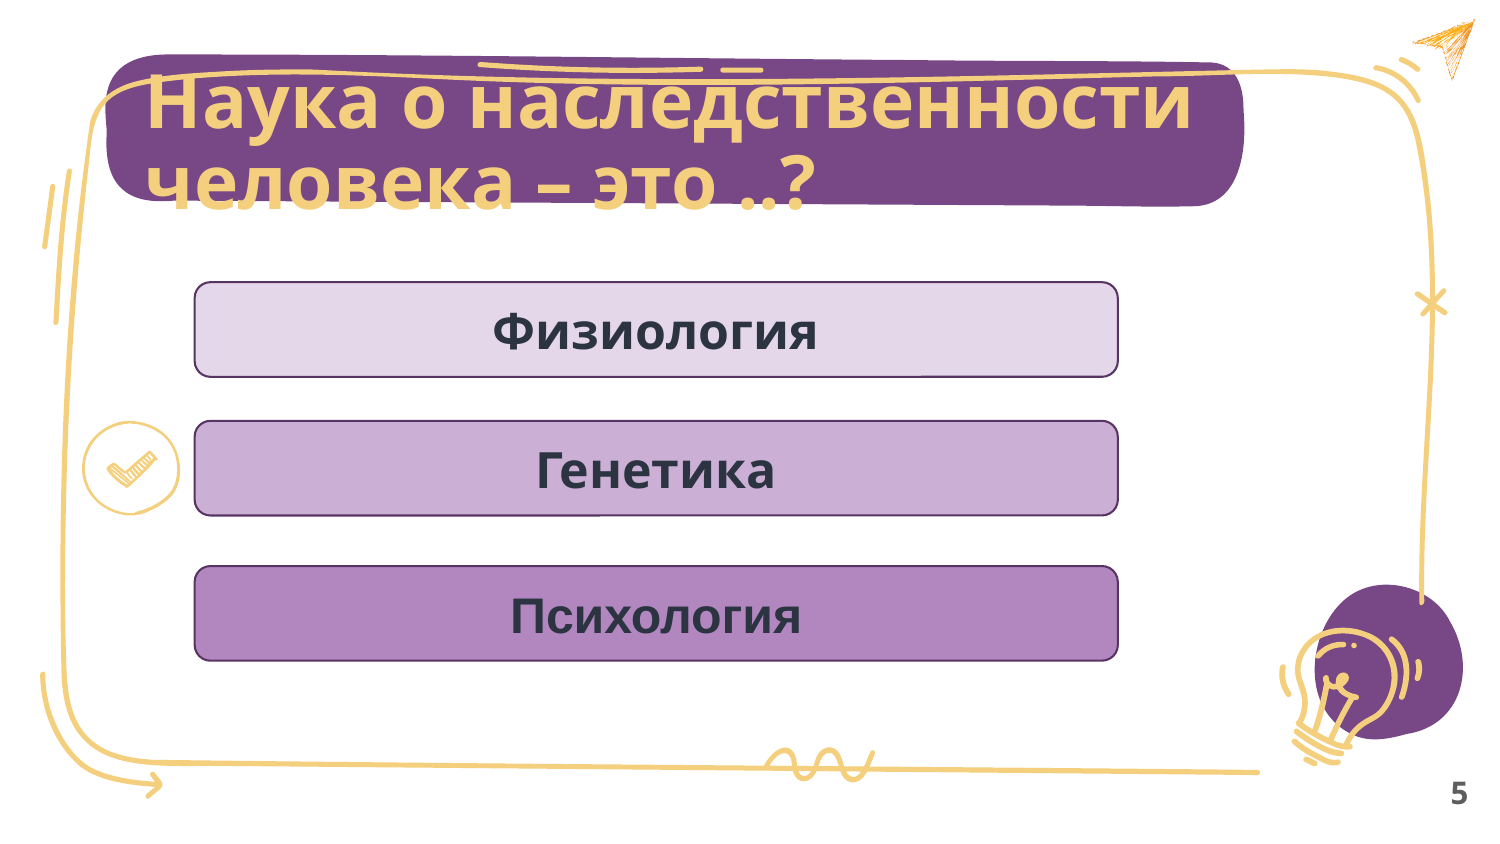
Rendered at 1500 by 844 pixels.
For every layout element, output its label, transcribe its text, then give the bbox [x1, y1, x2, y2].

text_box [1293, 627, 1398, 757]
text_box [82, 420, 181, 516]
text_box [1279, 664, 1292, 698]
title Наука о наследственности человека – это ..? [144, 112, 1200, 178]
text_box Психология [192, 563, 1120, 663]
text_box [1414, 659, 1423, 681]
text_box Физиология [192, 280, 1120, 379]
text_box Генетика [192, 418, 1120, 518]
slide_number 5 [1378, 769, 1469, 820]
picture [1411, 10, 1477, 84]
text_box [1291, 738, 1341, 767]
text_box [1388, 636, 1410, 700]
